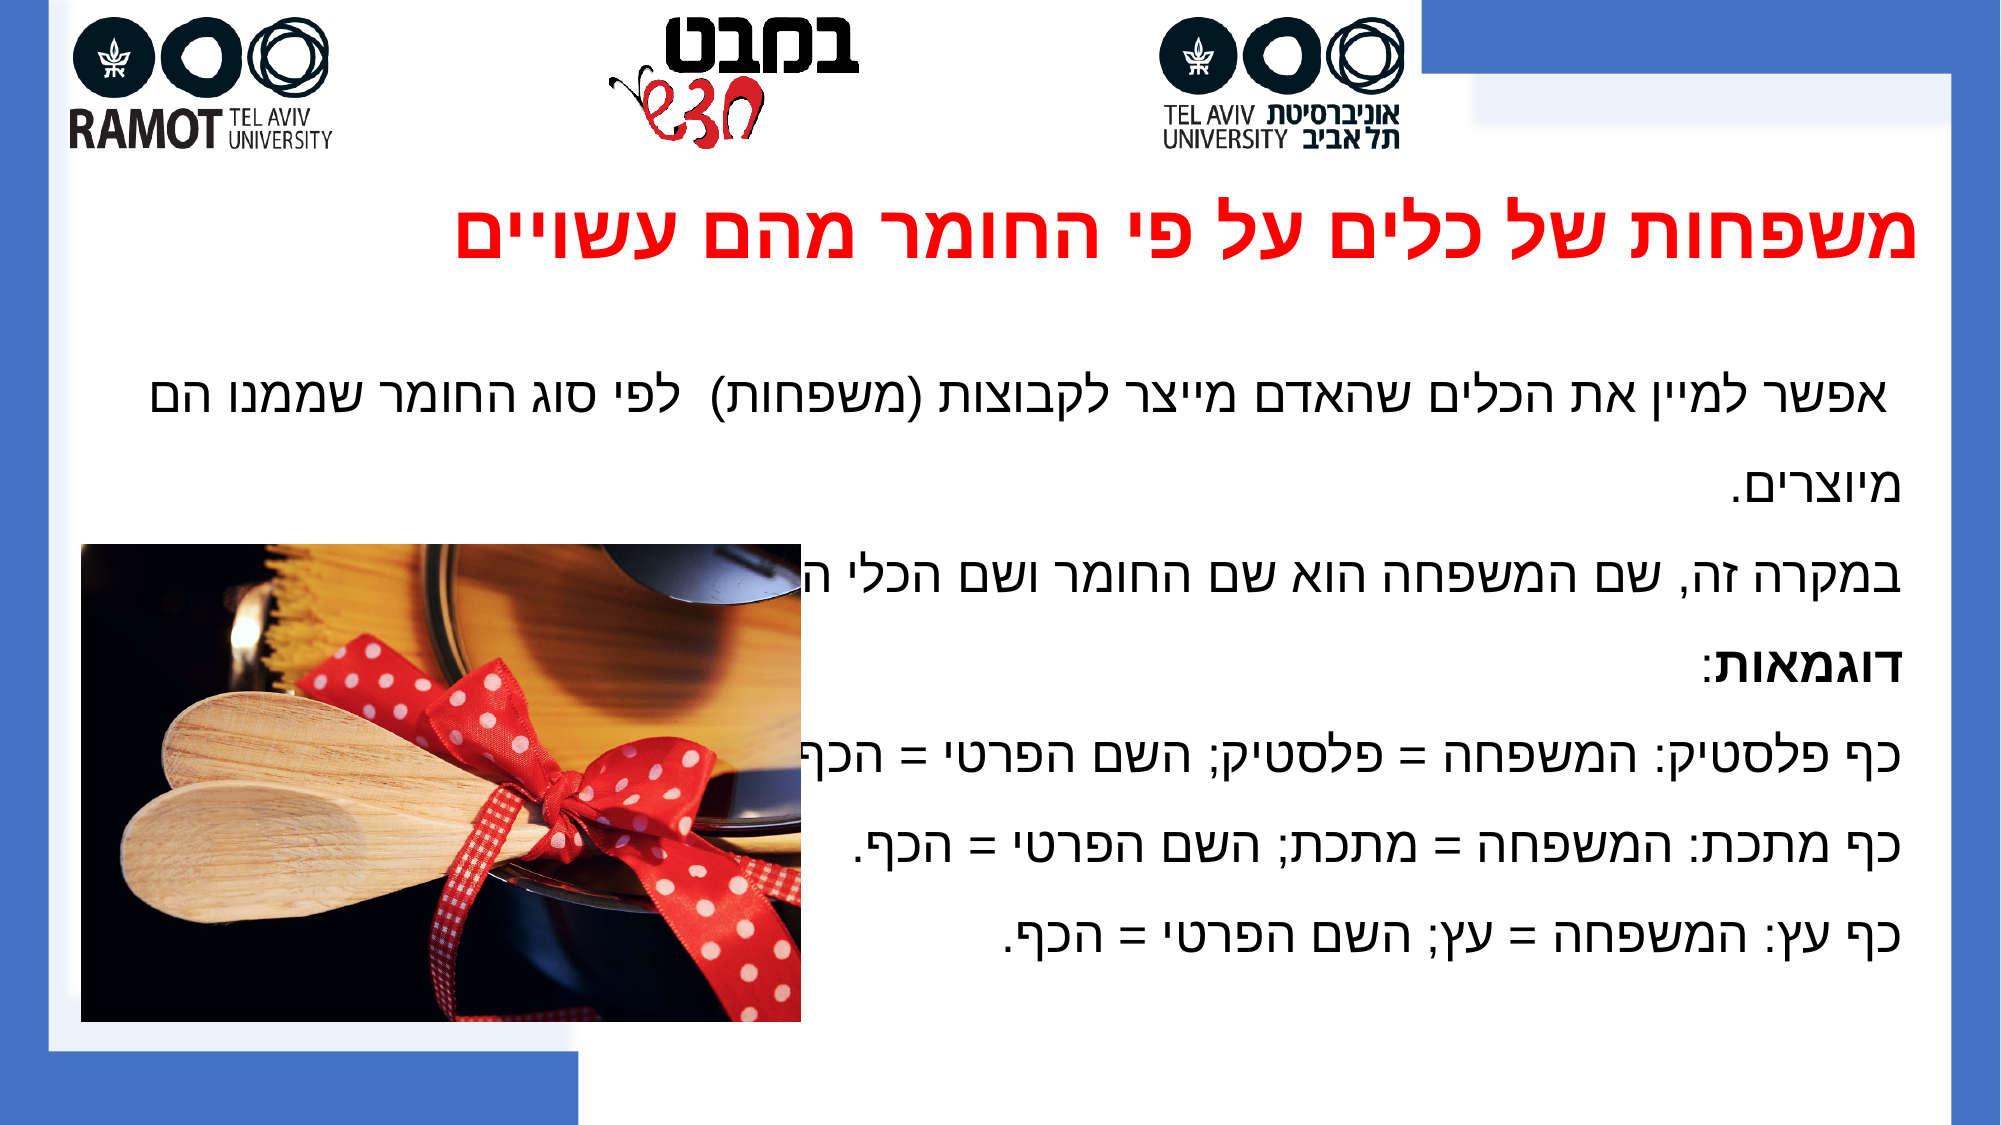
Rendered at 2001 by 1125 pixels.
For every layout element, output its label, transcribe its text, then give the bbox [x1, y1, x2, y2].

picture [59, 14, 1409, 153]
text_box אפשר למיין את הכלים שהאדם מייצר לקבוצות (משפחות) לפי סוג החומר שממנו הם מיוצרים. במקרה זה, שם המשפחה הוא שם החומר ושם הכלי הוא השם הפרטי. דוגמאות: כף פלסטיק: המשפחה = פלסטיק; השם הפרטי = הכף. כף מתכת: המשפחה = מתכת; השם הפרטי = הכף. כף עץ: המשפחה = עץ; השם הפרטי = הכף. [68, 325, 1919, 971]
picture [81, 544, 801, 1022]
text_box משפחות של כלים על פי החומר מהם עשויים [368, 176, 1938, 282]
